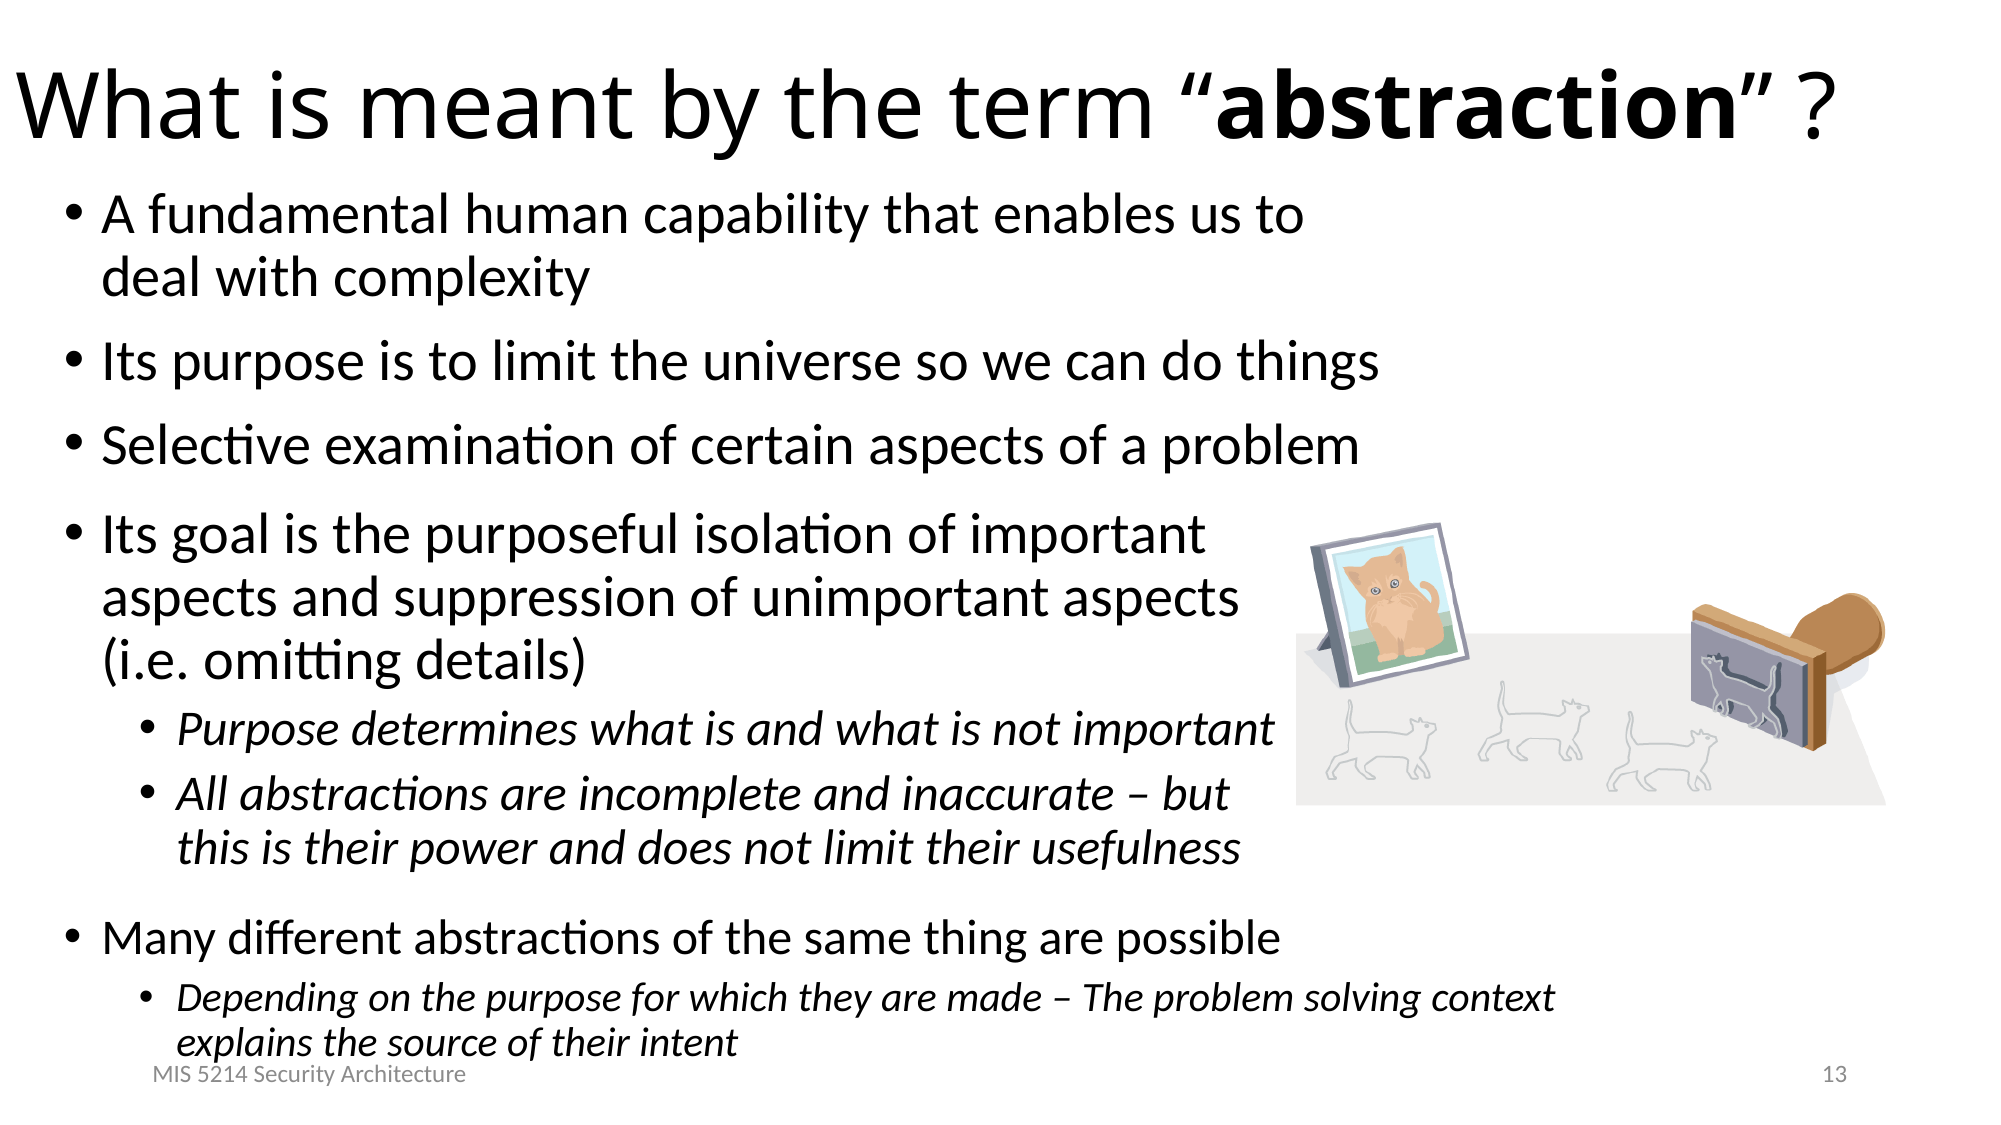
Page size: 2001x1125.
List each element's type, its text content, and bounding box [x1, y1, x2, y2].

text_box Its goal is the purposeful isolation of important aspects and suppression of unimportant aspects (i.e. omitting details) Purpose determines what is and what is not important All abstractions are incomplete and inaccurate – but this is their power and does not limit their usefulness [48, 496, 1297, 903]
list A fundamental human capability that enables us to deal with complexity Its purpose is to limit the universe so we can do things Selective examination of certain aspects of a problem [48, 176, 1429, 512]
slide_number MIS 5214 Security Architecture [137, 1042, 588, 1103]
slide_number 13 [1412, 1042, 1863, 1103]
text_box Many different abstractions of the same thing are possible Depending on the purpose for which they are made – The problem solving context explains the source of their intent [48, 903, 1577, 1125]
title What is meant by the term “abstraction” ? [0, 0, 2000, 218]
picture [1296, 521, 1886, 806]
